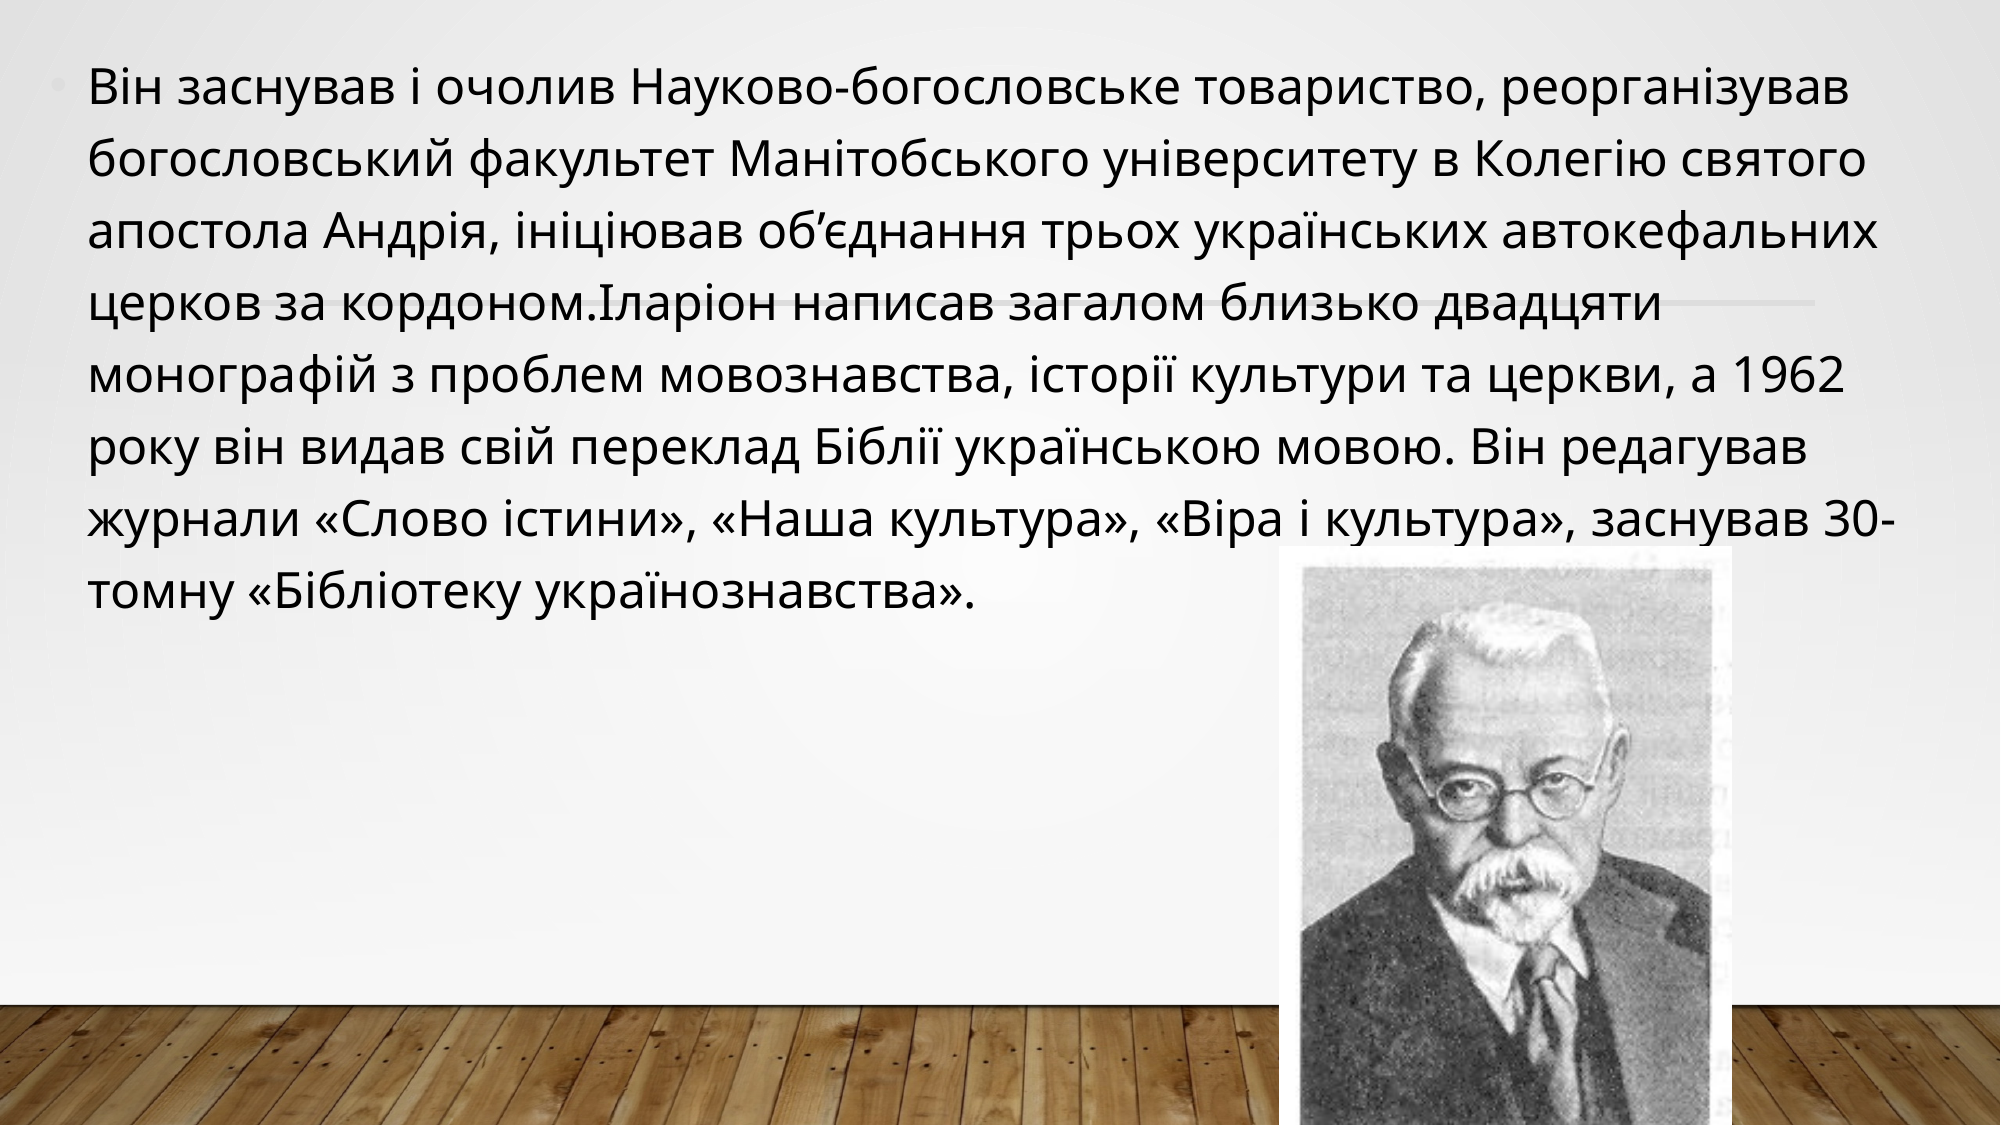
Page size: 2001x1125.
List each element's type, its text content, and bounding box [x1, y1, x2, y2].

picture [0, 545, 2000, 1125]
list Він заснував і очолив Науково-богословське товариство, реорганізував богословський факультет Манітобського університету в Колегію святого апостола Андрія, ініціював об’єднання трьох українських автокефальних церков за кордоном.Іларіон написав загалом близько двадцяти монографій з проблем мовознавства, історії культури та церкви, а 1962 року він видав свій переклад Біблії українською мовою. Він редагував журнали «Слово істини», «Наша культура», «Віра і культура», заснував 30-томну «Бібліотеку українознавства». [34, 34, 1970, 798]
